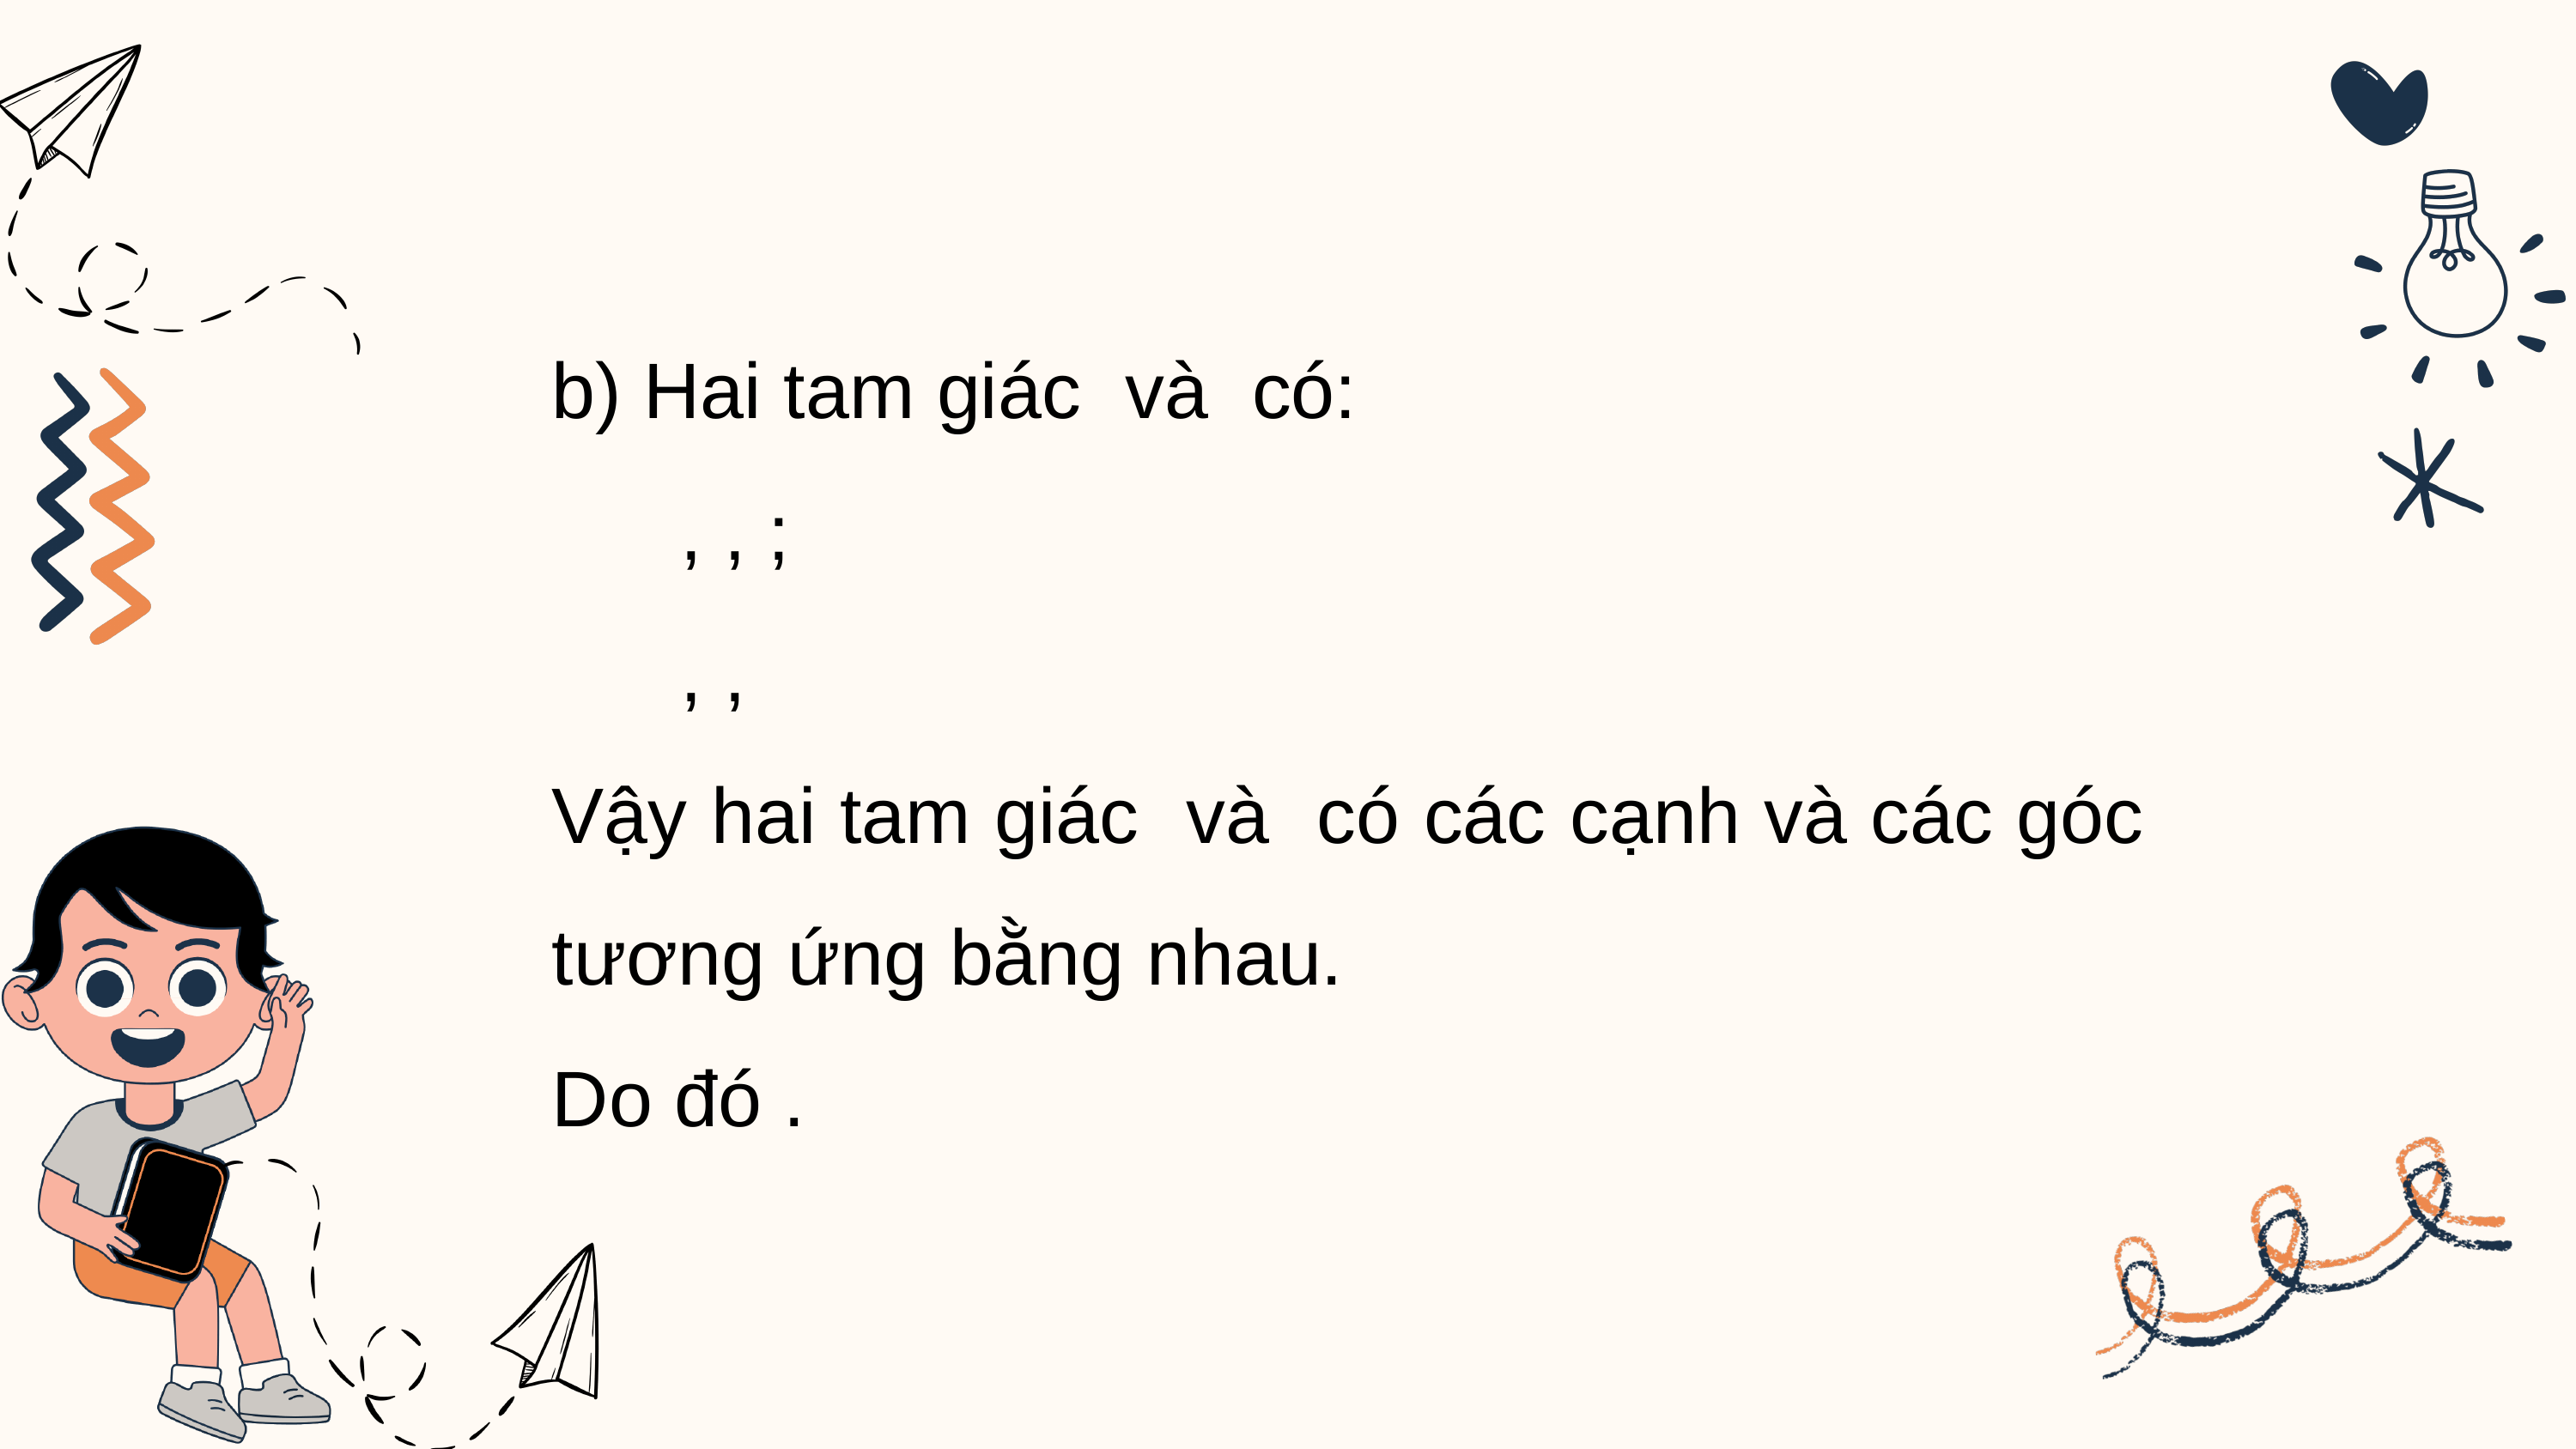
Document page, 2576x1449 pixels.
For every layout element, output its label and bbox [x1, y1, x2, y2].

picture [2319, 38, 2432, 148]
picture [0, 27, 398, 364]
picture [2378, 427, 2485, 528]
picture [0, 824, 663, 1449]
picture [2063, 1121, 2513, 1384]
picture [0, 368, 231, 645]
picture [2352, 166, 2570, 392]
